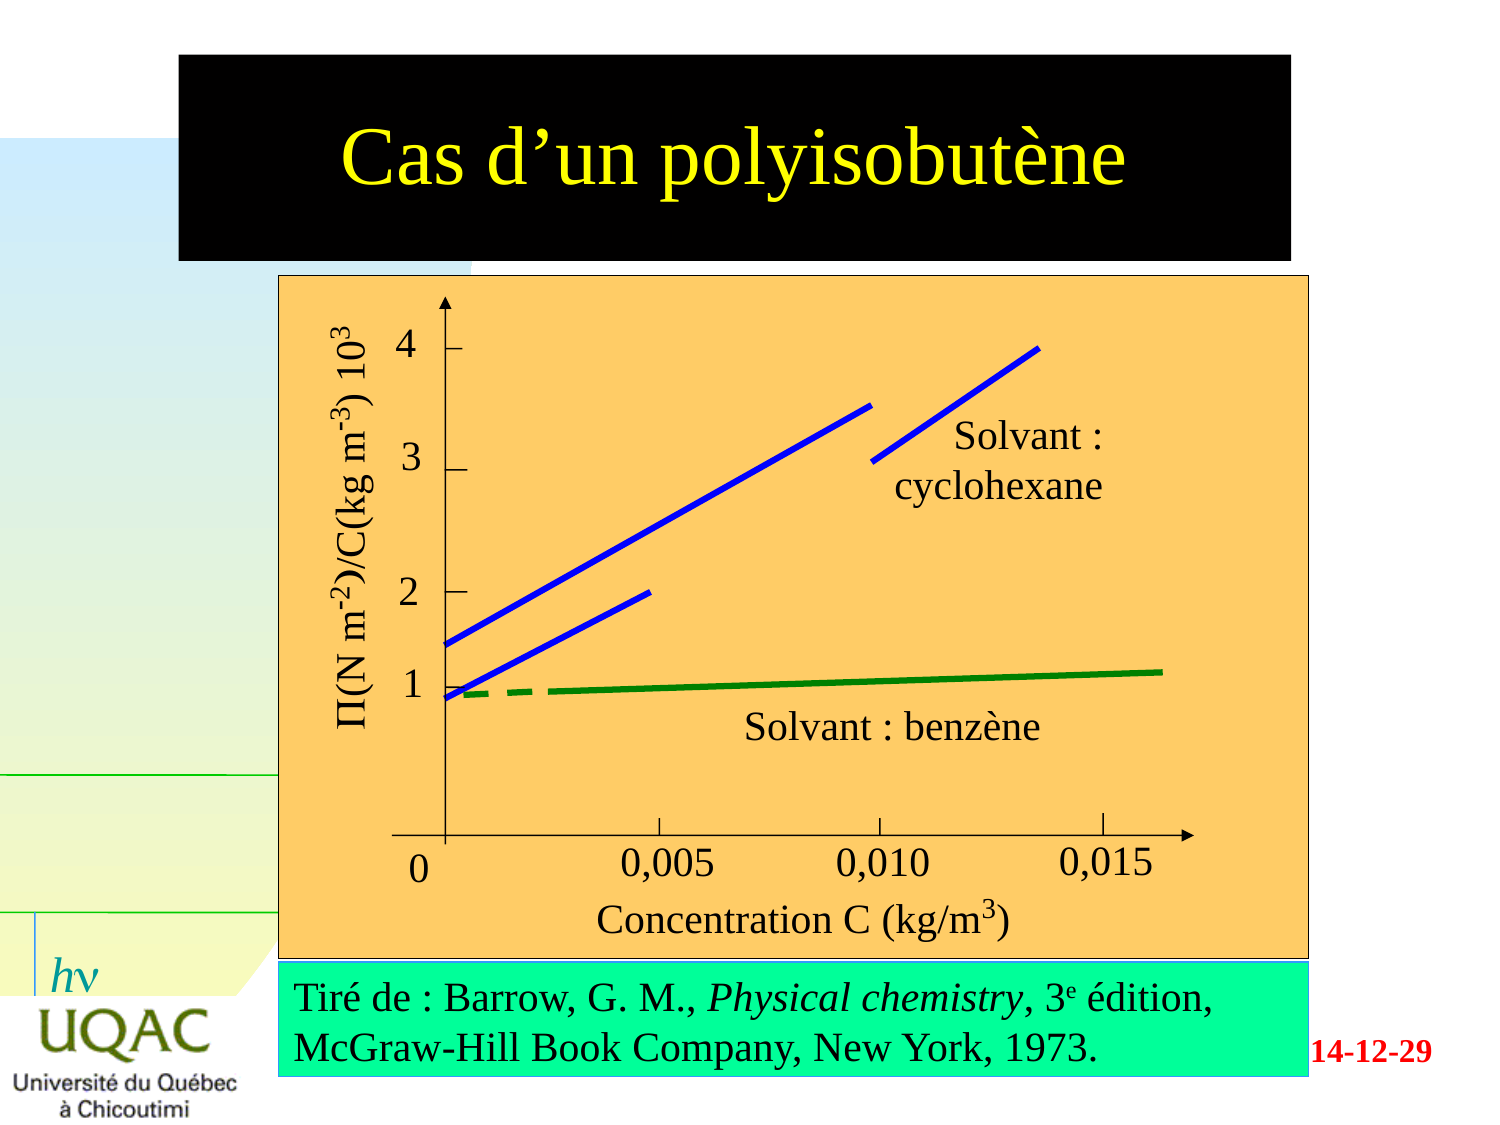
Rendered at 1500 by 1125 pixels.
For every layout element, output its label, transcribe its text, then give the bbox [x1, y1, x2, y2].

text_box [472, 347, 1119, 670]
picture [0, 996, 252, 1125]
title Cas d’un polyisobutène [178, 54, 1292, 261]
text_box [444, 672, 1163, 757]
text_box Tiré de : Barrow, G. M., Physical chemistry, 3e édition, McGraw-Hill Book Company, New York, 1973. [278, 965, 1309, 1077]
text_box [278, 275, 1309, 959]
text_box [306, 296, 468, 845]
